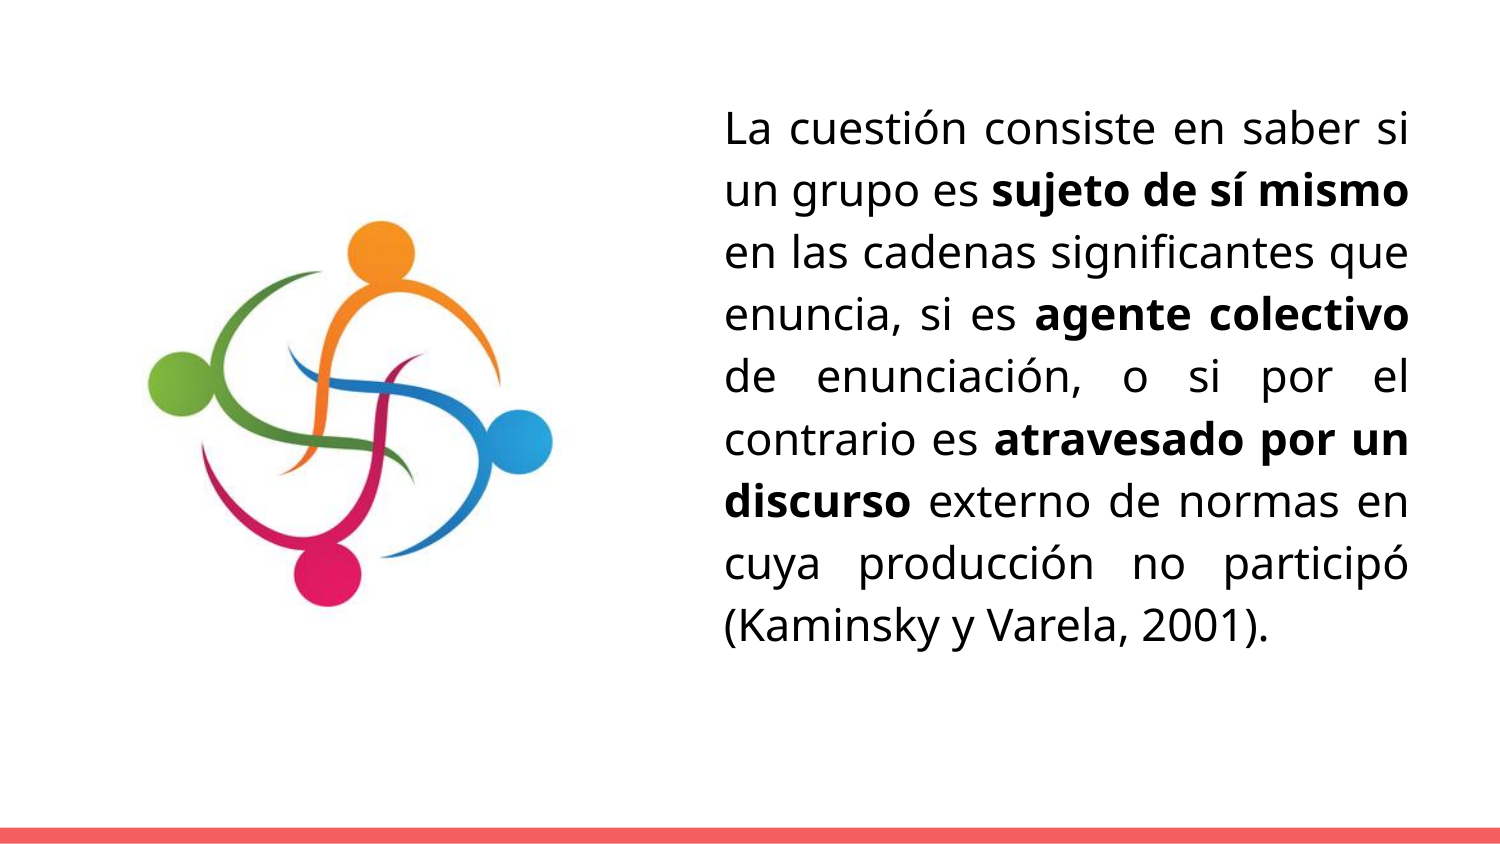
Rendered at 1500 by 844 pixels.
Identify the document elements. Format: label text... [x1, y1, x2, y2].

list La cuestión consiste en saber si un grupo es sujeto de sí mismo en las cadenas significantes que enuncia, si es agente colectivo de enunciación, o si por el contrario es atravesado por un discurso externo de normas en cuya producción no participó (Kaminsky y Varela, 2001). [708, 76, 1426, 753]
picture [61, 113, 640, 716]
